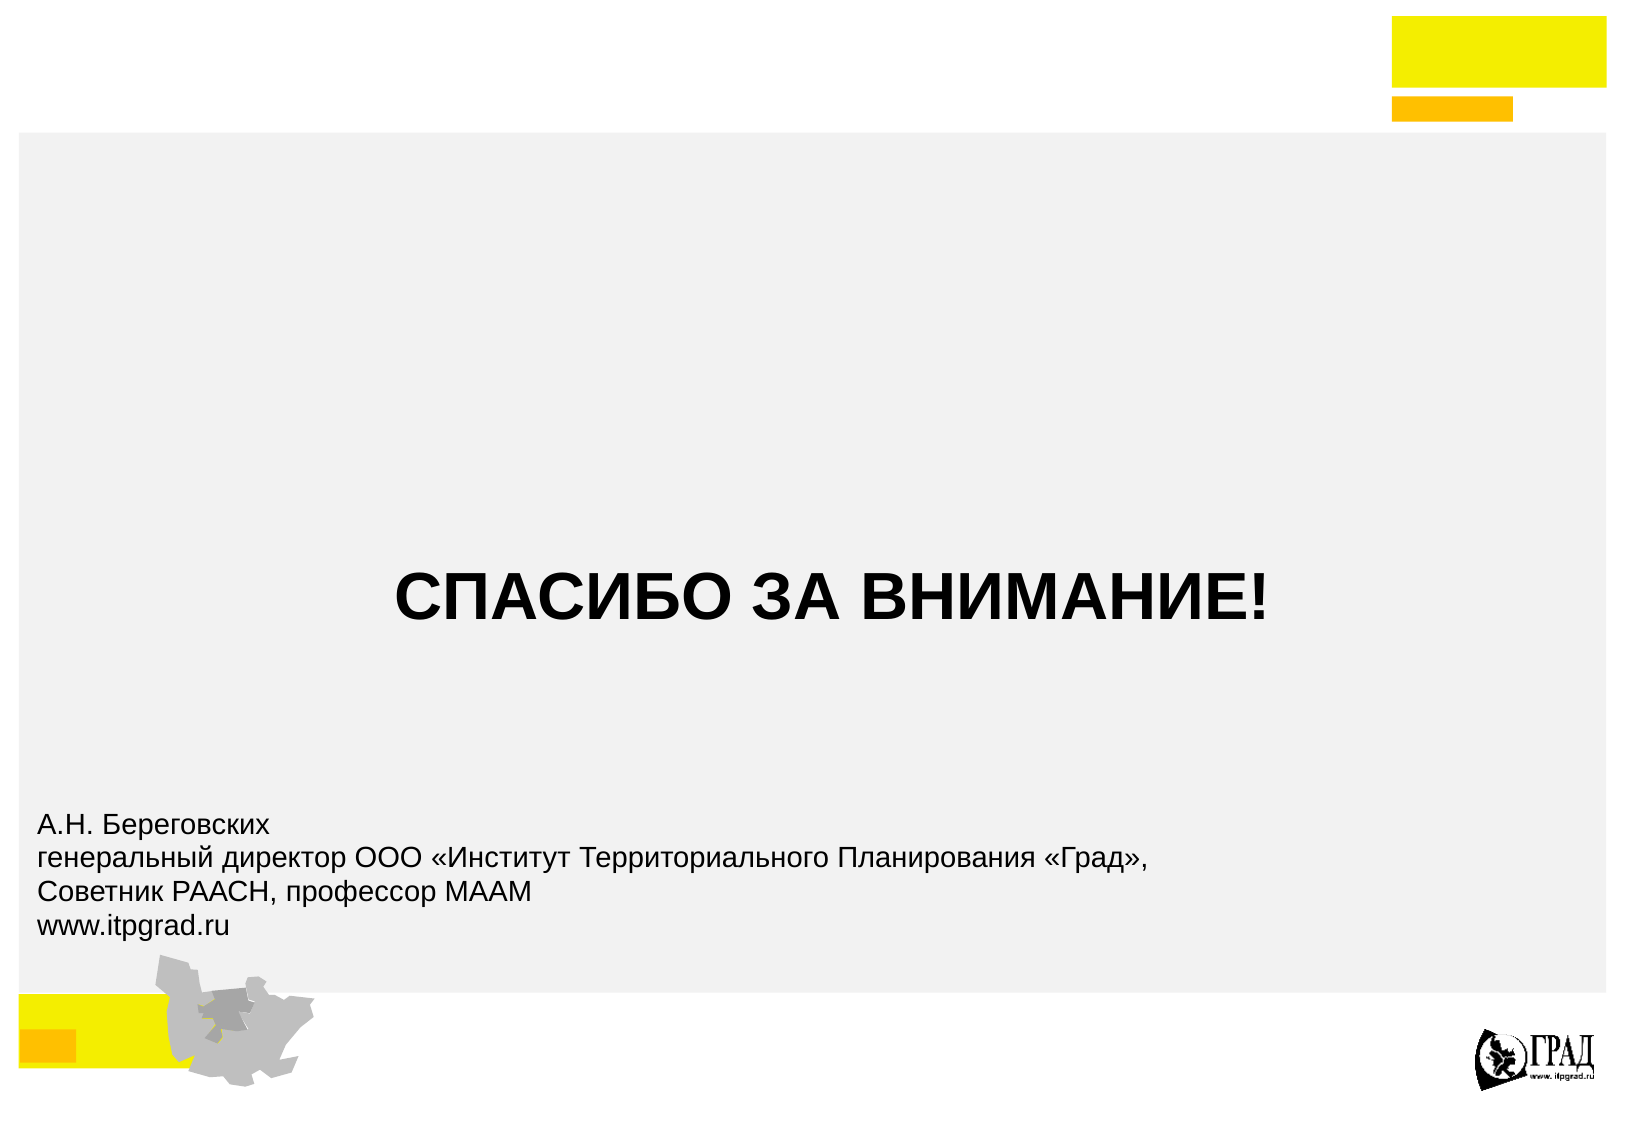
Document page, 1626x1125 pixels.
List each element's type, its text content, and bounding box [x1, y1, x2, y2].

text_box [1391, 15, 1608, 89]
text_box [1391, 95, 1514, 123]
text_box СПАСИБО ЗА ВНИМАНИЕ! [193, 539, 1432, 641]
text_box А.Н. Береговских генеральный директор ООО «Институт Территориального Планирования «Град», Советник РААСН, профессор МААМ www.itpgrad.ru [22, 804, 1478, 949]
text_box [18, 954, 315, 1087]
text_box [18, 132, 1607, 994]
picture [1475, 1029, 1594, 1091]
